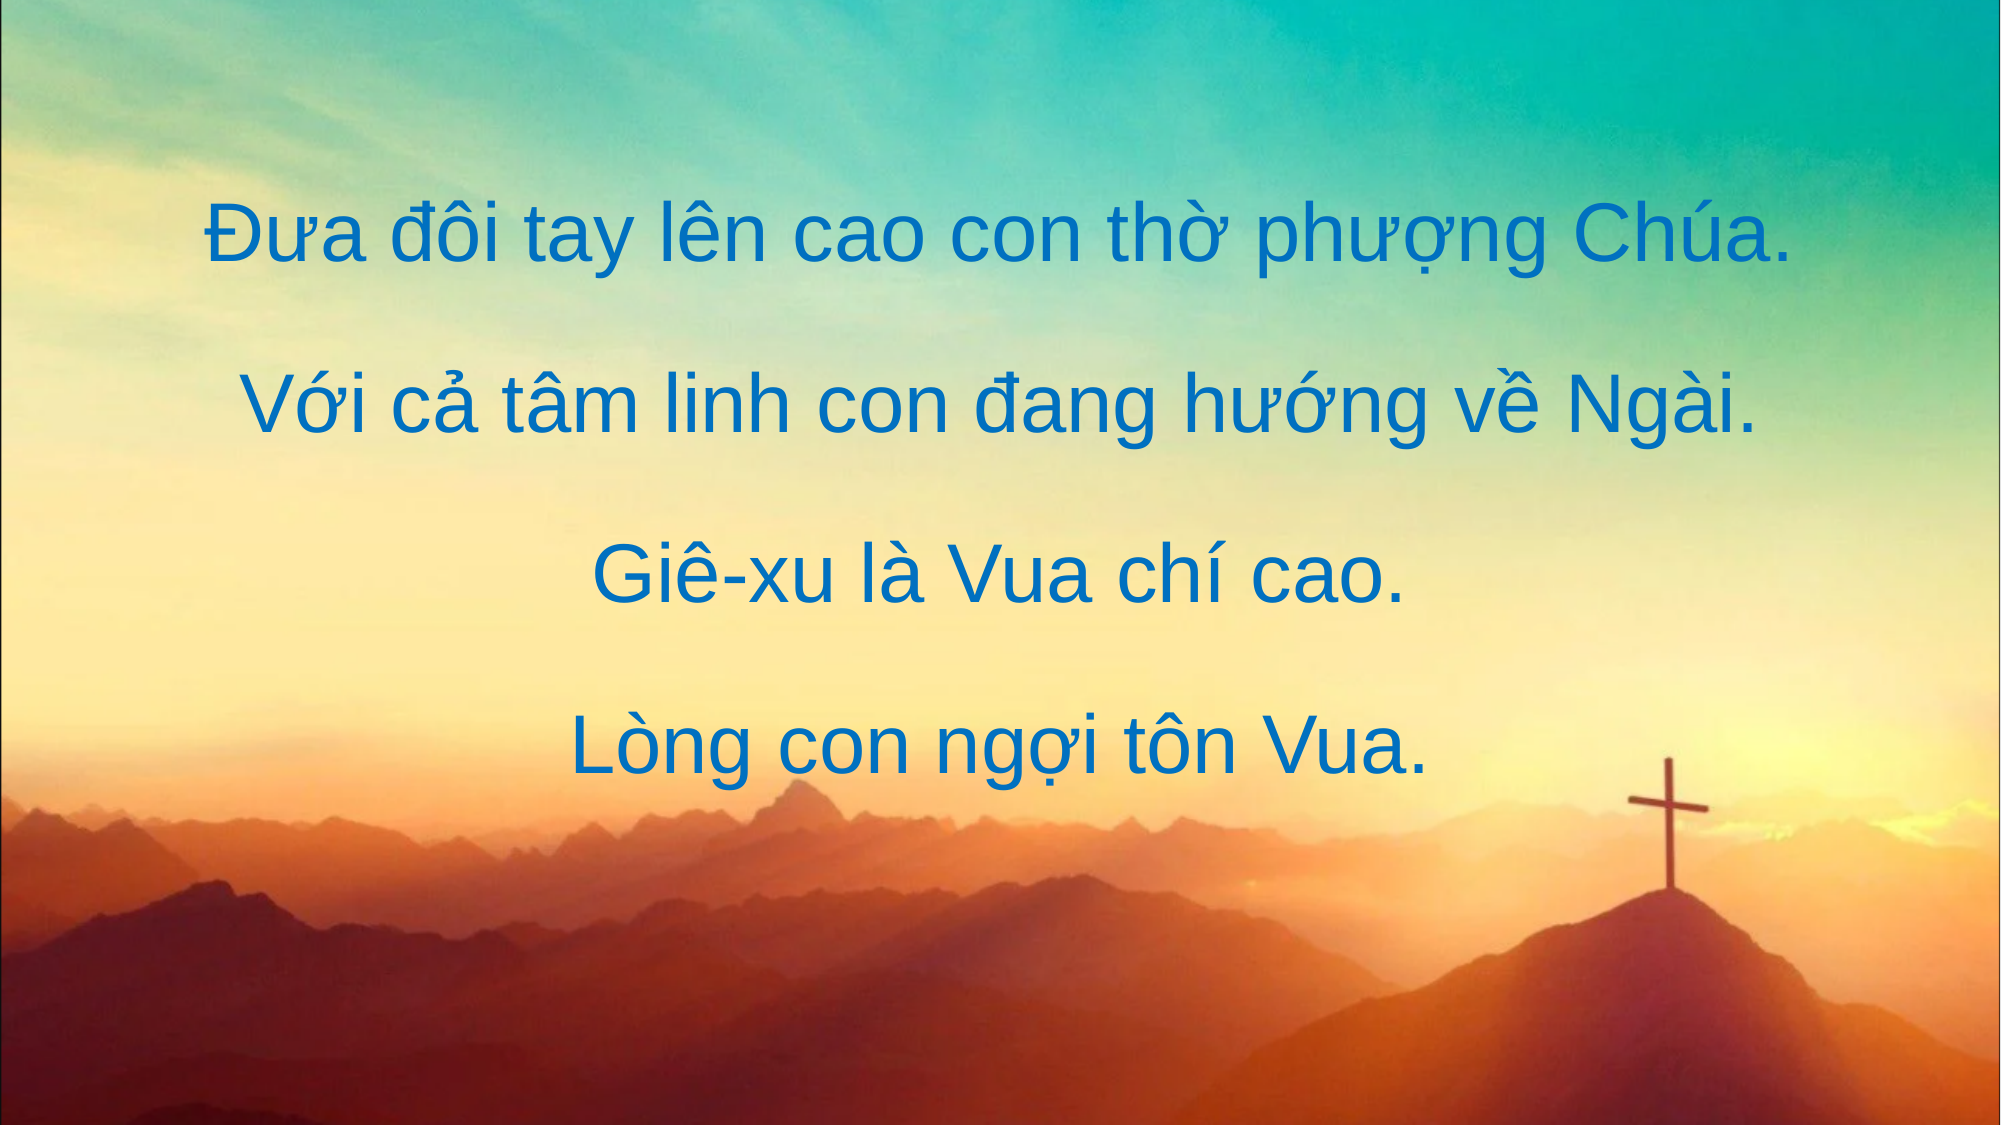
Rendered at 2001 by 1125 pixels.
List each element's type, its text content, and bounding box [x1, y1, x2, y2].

list Đưa đôi tay lên cao con thờ phượng Chúa. Với cả tâm linh con đang hướng về Ngài. Giê-xu là Vua chí cao. Lòng con ngợi tôn Vua. [0, 0, 2000, 1125]
